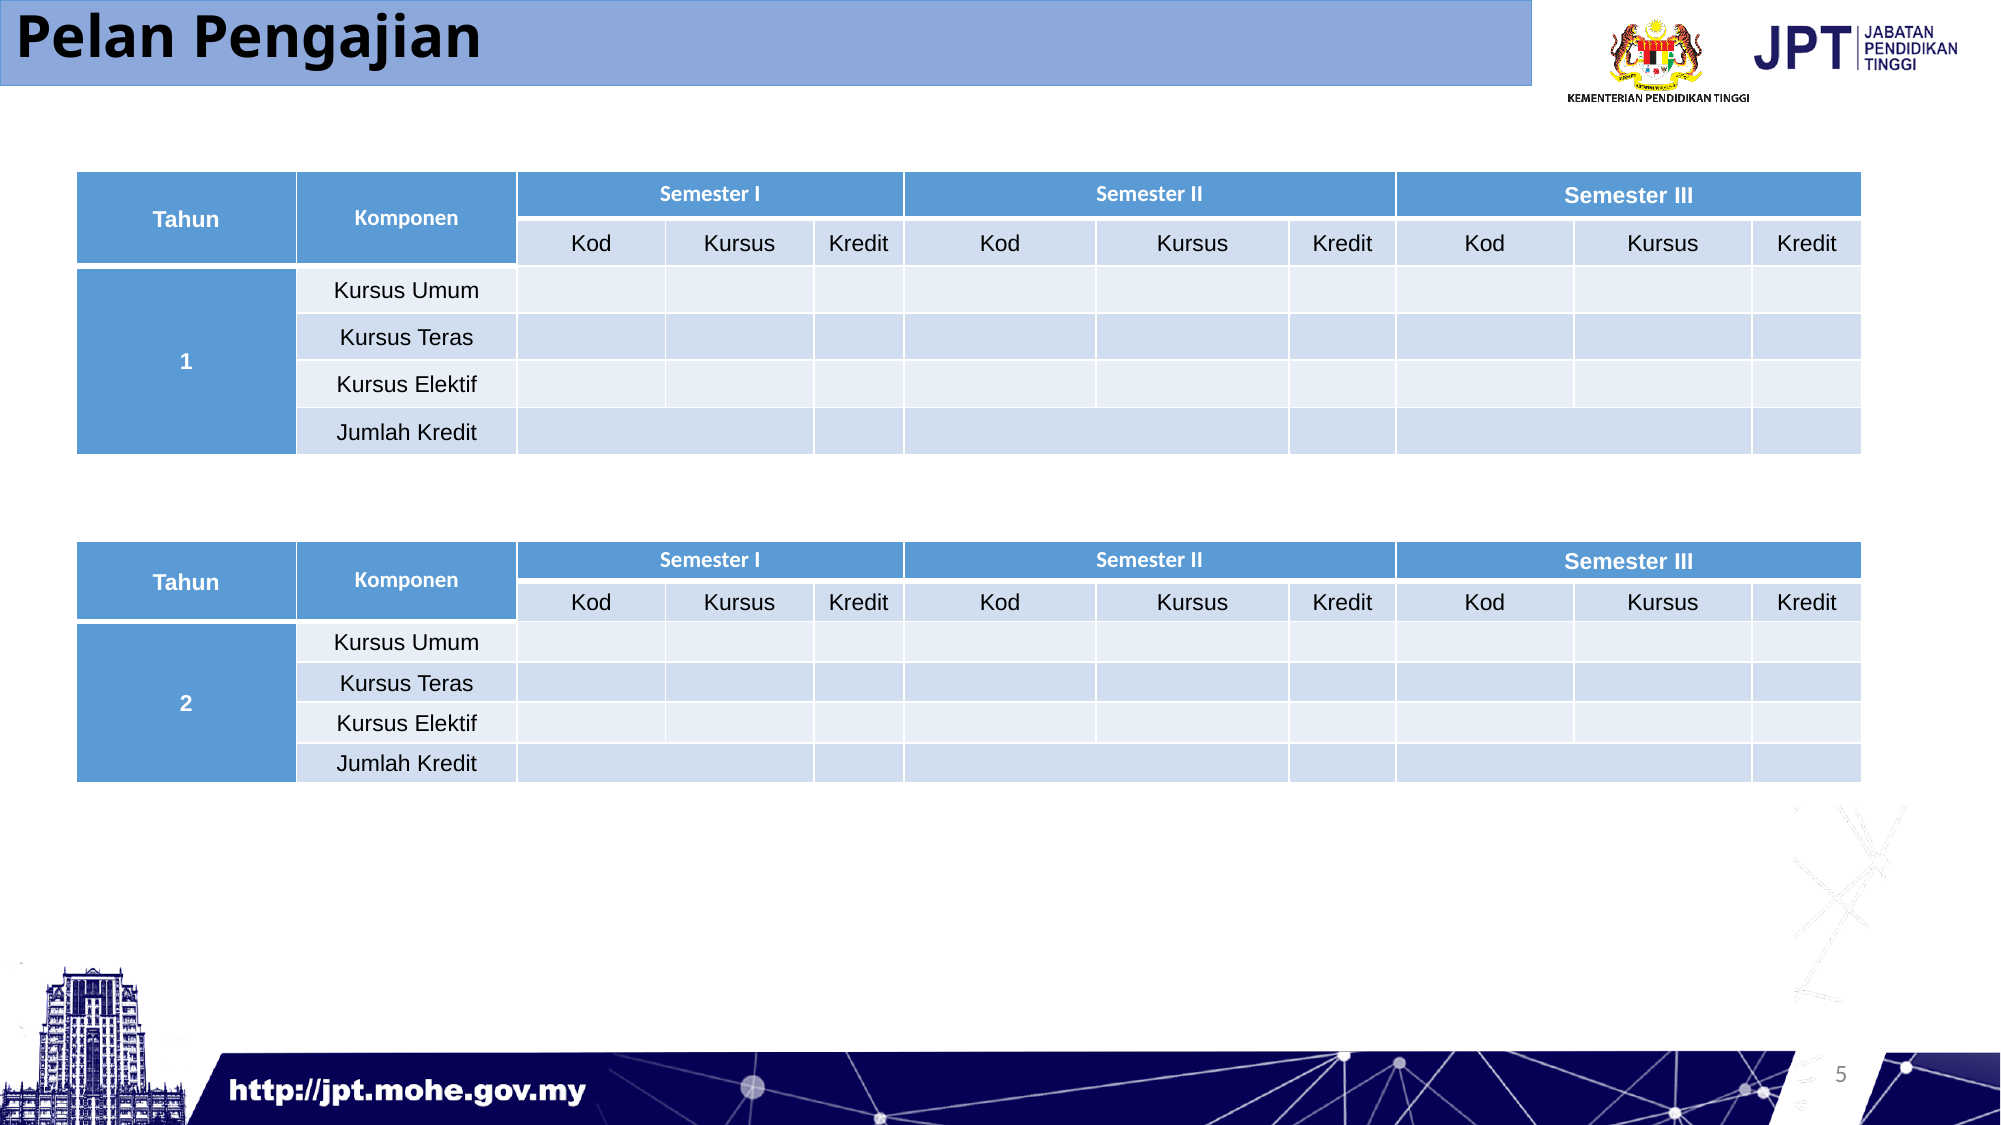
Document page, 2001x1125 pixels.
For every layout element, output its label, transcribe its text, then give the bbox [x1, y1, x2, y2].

table_cell [815, 663, 903, 701]
table_cell Kursus Umum [297, 624, 516, 661]
table_cell 1 [77, 269, 296, 454]
table_cell [1097, 663, 1288, 701]
table_cell [1753, 361, 1861, 407]
table_cell [815, 703, 903, 742]
table_cell [1753, 744, 1861, 782]
table_header Komponen [297, 542, 516, 619]
table_cell [518, 663, 665, 701]
table_cell Kredit [1290, 221, 1395, 265]
table_header Tahun [77, 542, 296, 619]
table_cell Kod [518, 584, 665, 621]
slide_number ‹#› [1412, 1042, 1863, 1103]
table_cell [1097, 622, 1288, 661]
table_cell [1290, 744, 1395, 782]
table_cell Jumlah Kredit [297, 744, 516, 782]
table_cell [666, 361, 813, 407]
table_cell [1290, 314, 1395, 359]
table_cell [905, 408, 1288, 454]
table_cell [518, 314, 665, 359]
table_cell [666, 314, 813, 359]
table_cell Kod [905, 584, 1095, 621]
table_cell [1290, 267, 1395, 312]
table_cell Kursus [1097, 221, 1288, 265]
table_cell [815, 408, 903, 454]
table_cell [815, 622, 903, 661]
table_cell [1397, 622, 1573, 661]
table_cell Kursus Elektif [297, 361, 516, 407]
table_cell [1290, 408, 1395, 454]
table_cell Kursus [1575, 584, 1751, 621]
table_cell [905, 744, 1288, 782]
table_cell [1290, 622, 1395, 661]
table_cell [666, 663, 813, 701]
table_cell [1397, 267, 1573, 312]
table_cell [815, 314, 903, 359]
table_cell [905, 314, 1095, 359]
table_cell [1397, 361, 1573, 407]
table_cell 2 [77, 624, 296, 782]
table_header Semester I [518, 542, 903, 578]
table_cell [666, 267, 813, 312]
table_cell [518, 622, 665, 661]
table_cell [1397, 314, 1573, 359]
table_header Semester I [518, 172, 903, 216]
table_header Semester II [905, 172, 1395, 216]
table_cell [1753, 314, 1861, 359]
table_cell [1753, 622, 1861, 661]
table_cell Kursus Elektif [297, 703, 516, 742]
table_cell Kod [1397, 221, 1573, 265]
picture [1568, 2, 1959, 102]
table_cell [905, 663, 1095, 701]
table_header Komponen [297, 172, 516, 263]
table_cell [815, 267, 903, 312]
table_cell [666, 622, 813, 661]
table_cell Kredit [815, 584, 903, 621]
table_cell [1397, 703, 1573, 742]
table_cell [1290, 663, 1395, 701]
table_cell Kredit [1753, 221, 1861, 265]
table_cell [905, 267, 1095, 312]
table_cell [1753, 408, 1861, 454]
table_cell [1575, 314, 1751, 359]
table_cell Kursus Umum [297, 269, 516, 312]
table_cell Kursus [1575, 221, 1751, 265]
table_cell [815, 361, 903, 407]
picture [0, 805, 2001, 1125]
table_cell [1290, 361, 1395, 407]
table_header Tahun [77, 172, 296, 263]
table_cell Kredit [1290, 584, 1395, 621]
table_cell [905, 622, 1095, 661]
table_cell [905, 703, 1095, 742]
table_cell [518, 408, 813, 454]
table_cell Kod [905, 221, 1095, 265]
table_cell [1097, 314, 1288, 359]
table_cell Kredit [815, 221, 903, 265]
table_cell Jumlah Kredit [297, 408, 516, 454]
table_cell [518, 267, 665, 312]
table_cell Kursus Teras [297, 314, 516, 359]
table_cell [1397, 663, 1573, 701]
table_cell Kod [518, 221, 665, 265]
table_cell Kod [1397, 584, 1573, 621]
table_cell Kredit [1753, 584, 1861, 621]
table_header Semester III [1397, 172, 1861, 216]
table_cell [1575, 361, 1751, 407]
table_cell [1753, 703, 1861, 742]
table_cell [666, 703, 813, 742]
table_cell [1097, 267, 1288, 312]
table_cell [1097, 361, 1288, 407]
table_cell [1753, 663, 1861, 701]
table_cell [1397, 408, 1751, 454]
table_cell [1290, 703, 1395, 742]
table_cell [905, 361, 1095, 407]
table_cell [1575, 267, 1751, 312]
table_cell [1575, 663, 1751, 701]
table_header Semester III [1397, 542, 1861, 578]
table_cell [1397, 744, 1751, 782]
table_cell [815, 744, 903, 782]
table_cell [518, 744, 813, 782]
table_cell [1753, 267, 1861, 312]
table_cell Kursus [1097, 584, 1288, 621]
table_cell [1575, 703, 1751, 742]
table_cell Kursus [666, 584, 813, 621]
table_cell [1575, 622, 1751, 661]
table_header Semester II [905, 542, 1395, 578]
table_cell [1097, 703, 1288, 742]
table_cell [518, 361, 665, 407]
text_box Pelan Pengajian [0, 0, 1532, 86]
table_cell Kursus Teras [297, 663, 516, 701]
table_cell [518, 703, 665, 742]
table_cell Kursus [666, 221, 813, 265]
